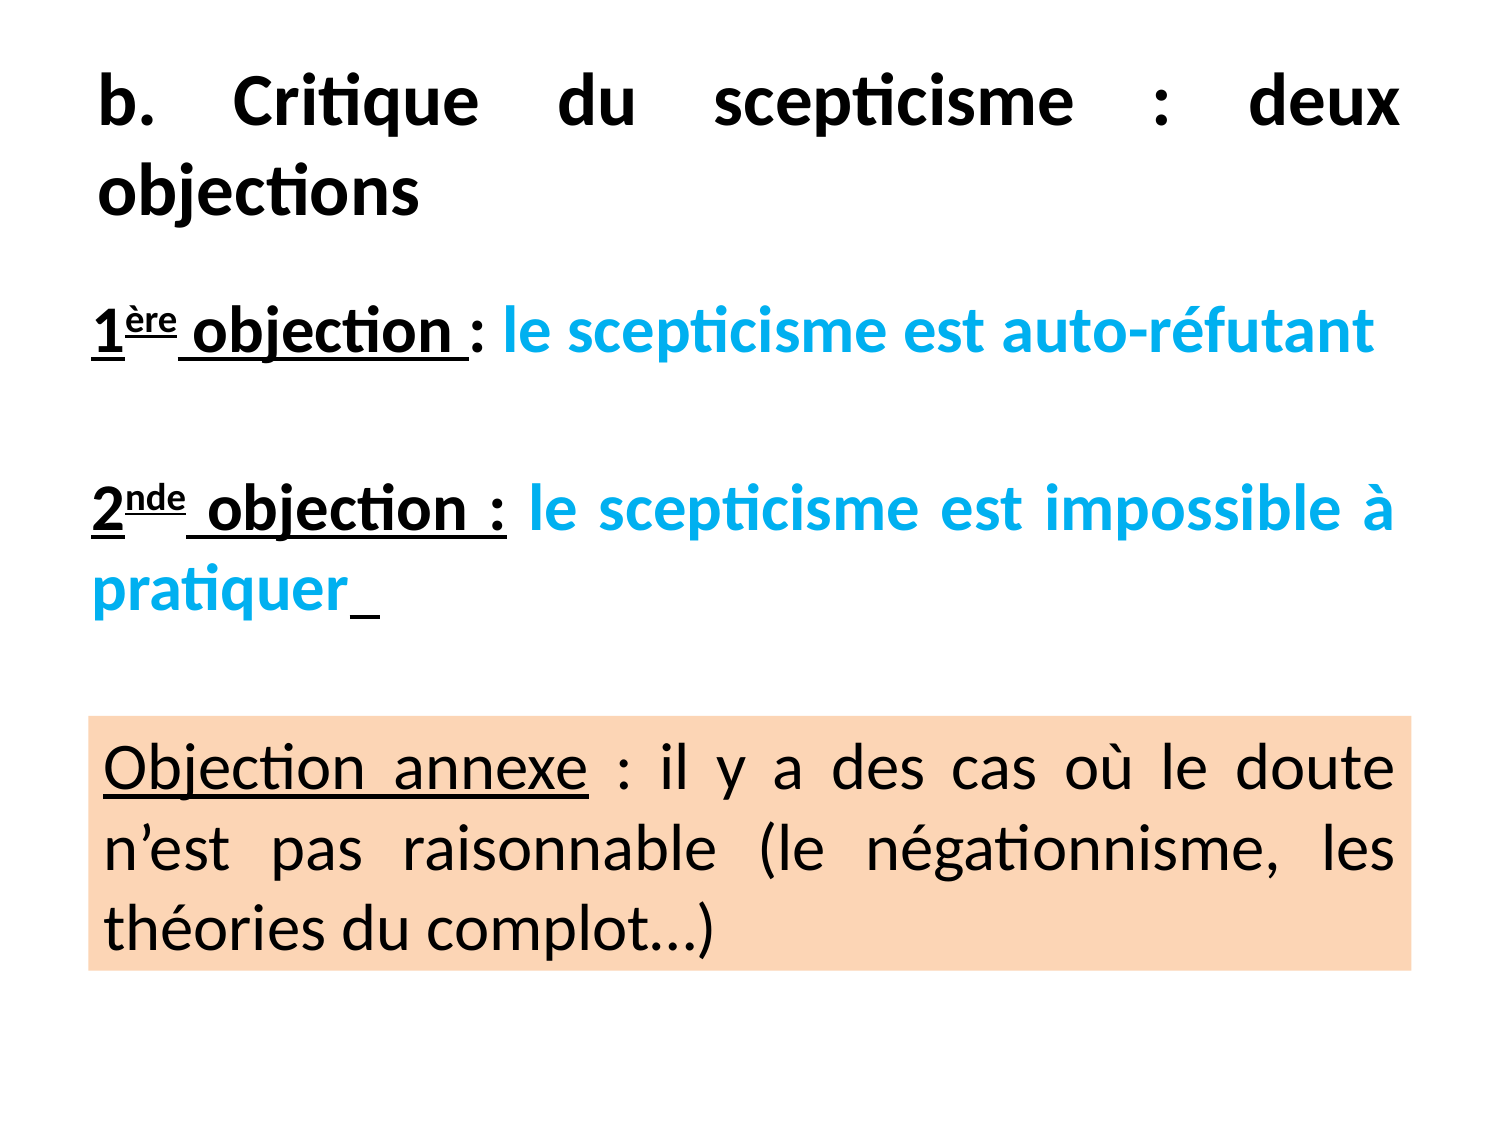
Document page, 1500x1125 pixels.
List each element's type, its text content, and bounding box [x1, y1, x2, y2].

text_box Objection annexe : il y a des cas où le doute n’est pas raisonnable (le négationnisme, les théories du complot…) [88, 715, 1412, 971]
text_box b. Critique du scepticisme : deux objections [82, 42, 1418, 238]
text_box 1ère objection : le scepticisme est auto-réfutant [76, 278, 1412, 374]
text_box 2nde objection : le scepticisme est impossible à pratiquer [76, 456, 1412, 631]
